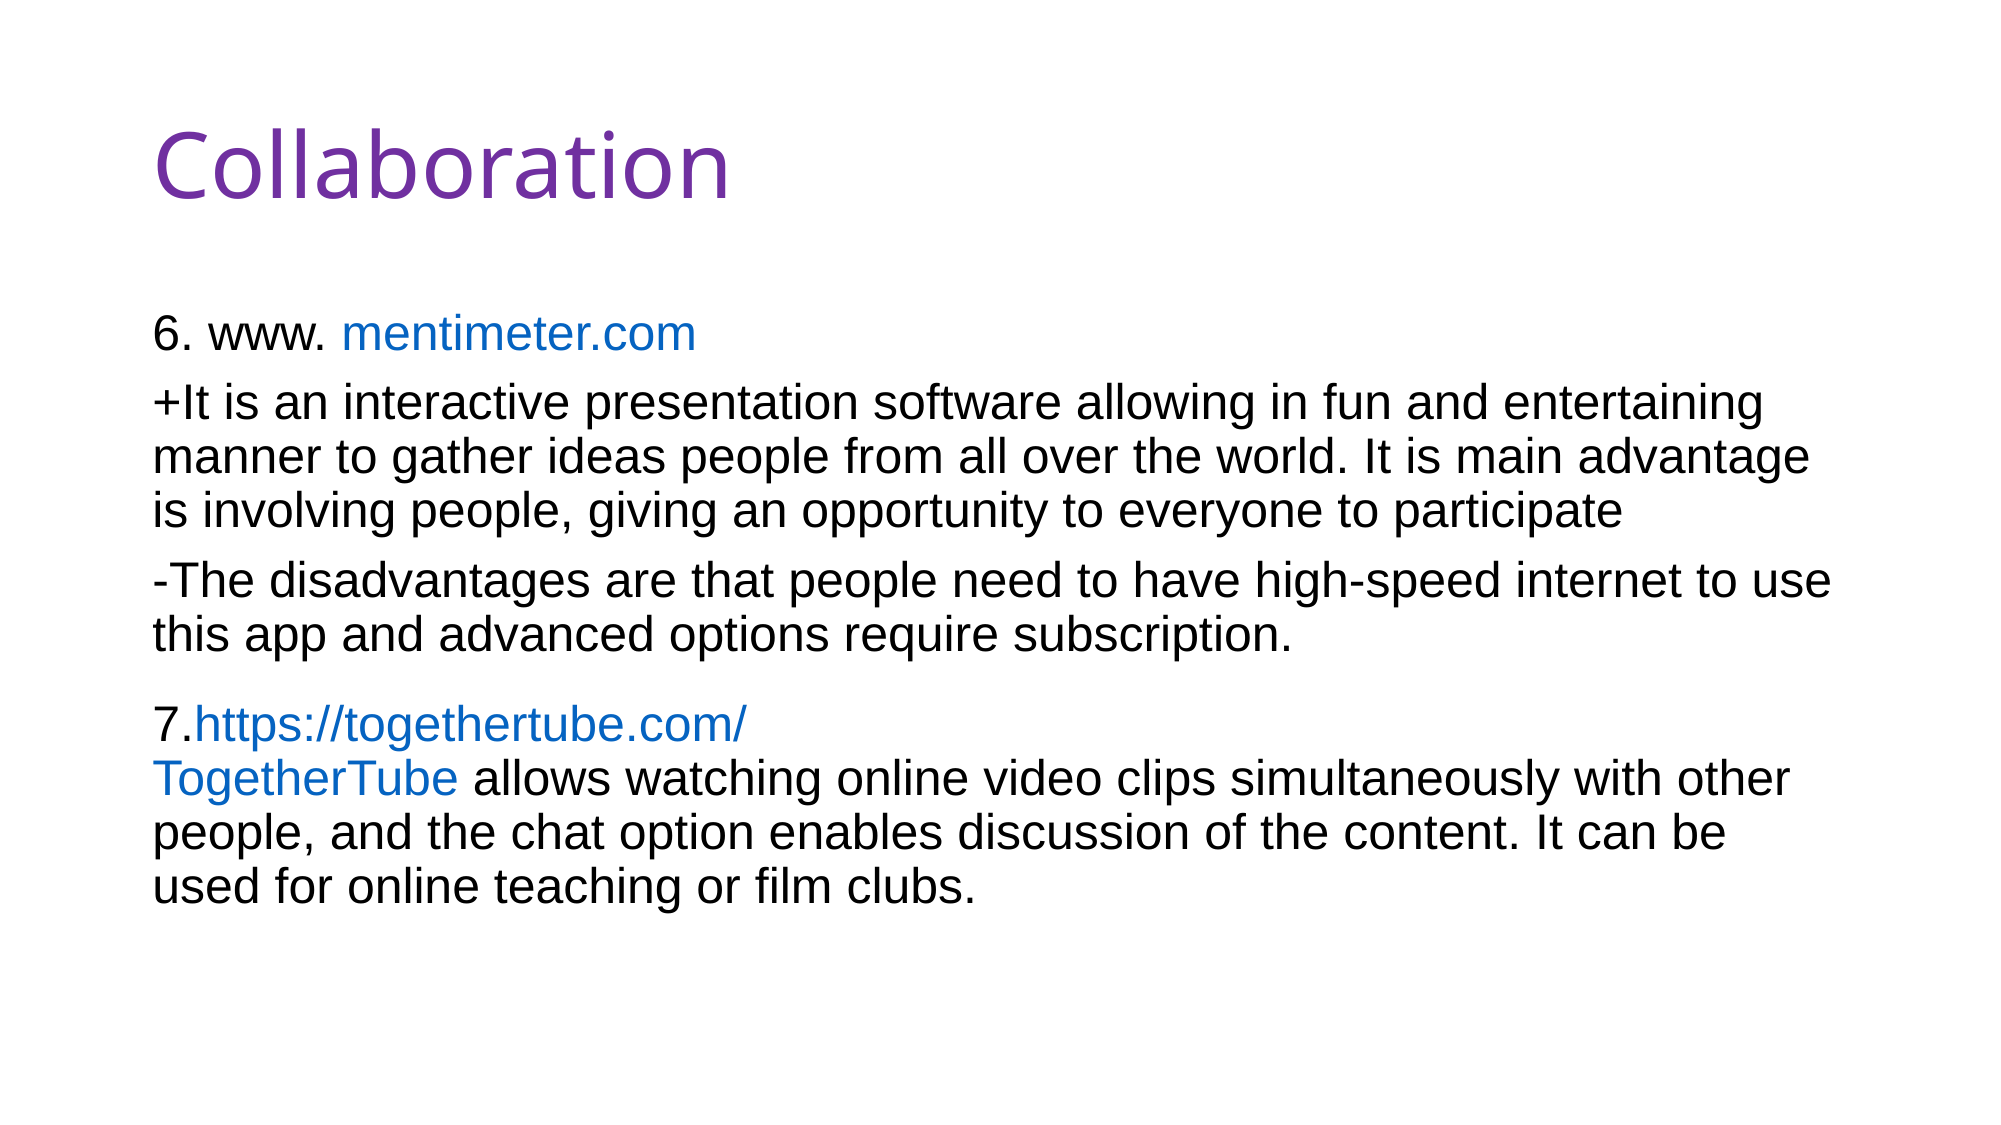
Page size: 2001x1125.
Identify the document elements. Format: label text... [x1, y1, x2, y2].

list 6. www. mentimeter.com +It is an interactive presentation software allowing in fun and entertaining manner to gather ideas people from all over the world. It is main advantage is involving people, giving an opportunity to everyone to participate -The disadvantages are that people need to have high-speed internet to use this app and advanced options require subscription. 7.https://togethertube.com/ TogetherTube allows watching online video clips simultaneously with other people, and the chat option enables discussion of the content. It can be used for online teaching or film clubs. [137, 299, 1863, 1014]
title Collaboration [137, 59, 1863, 278]
